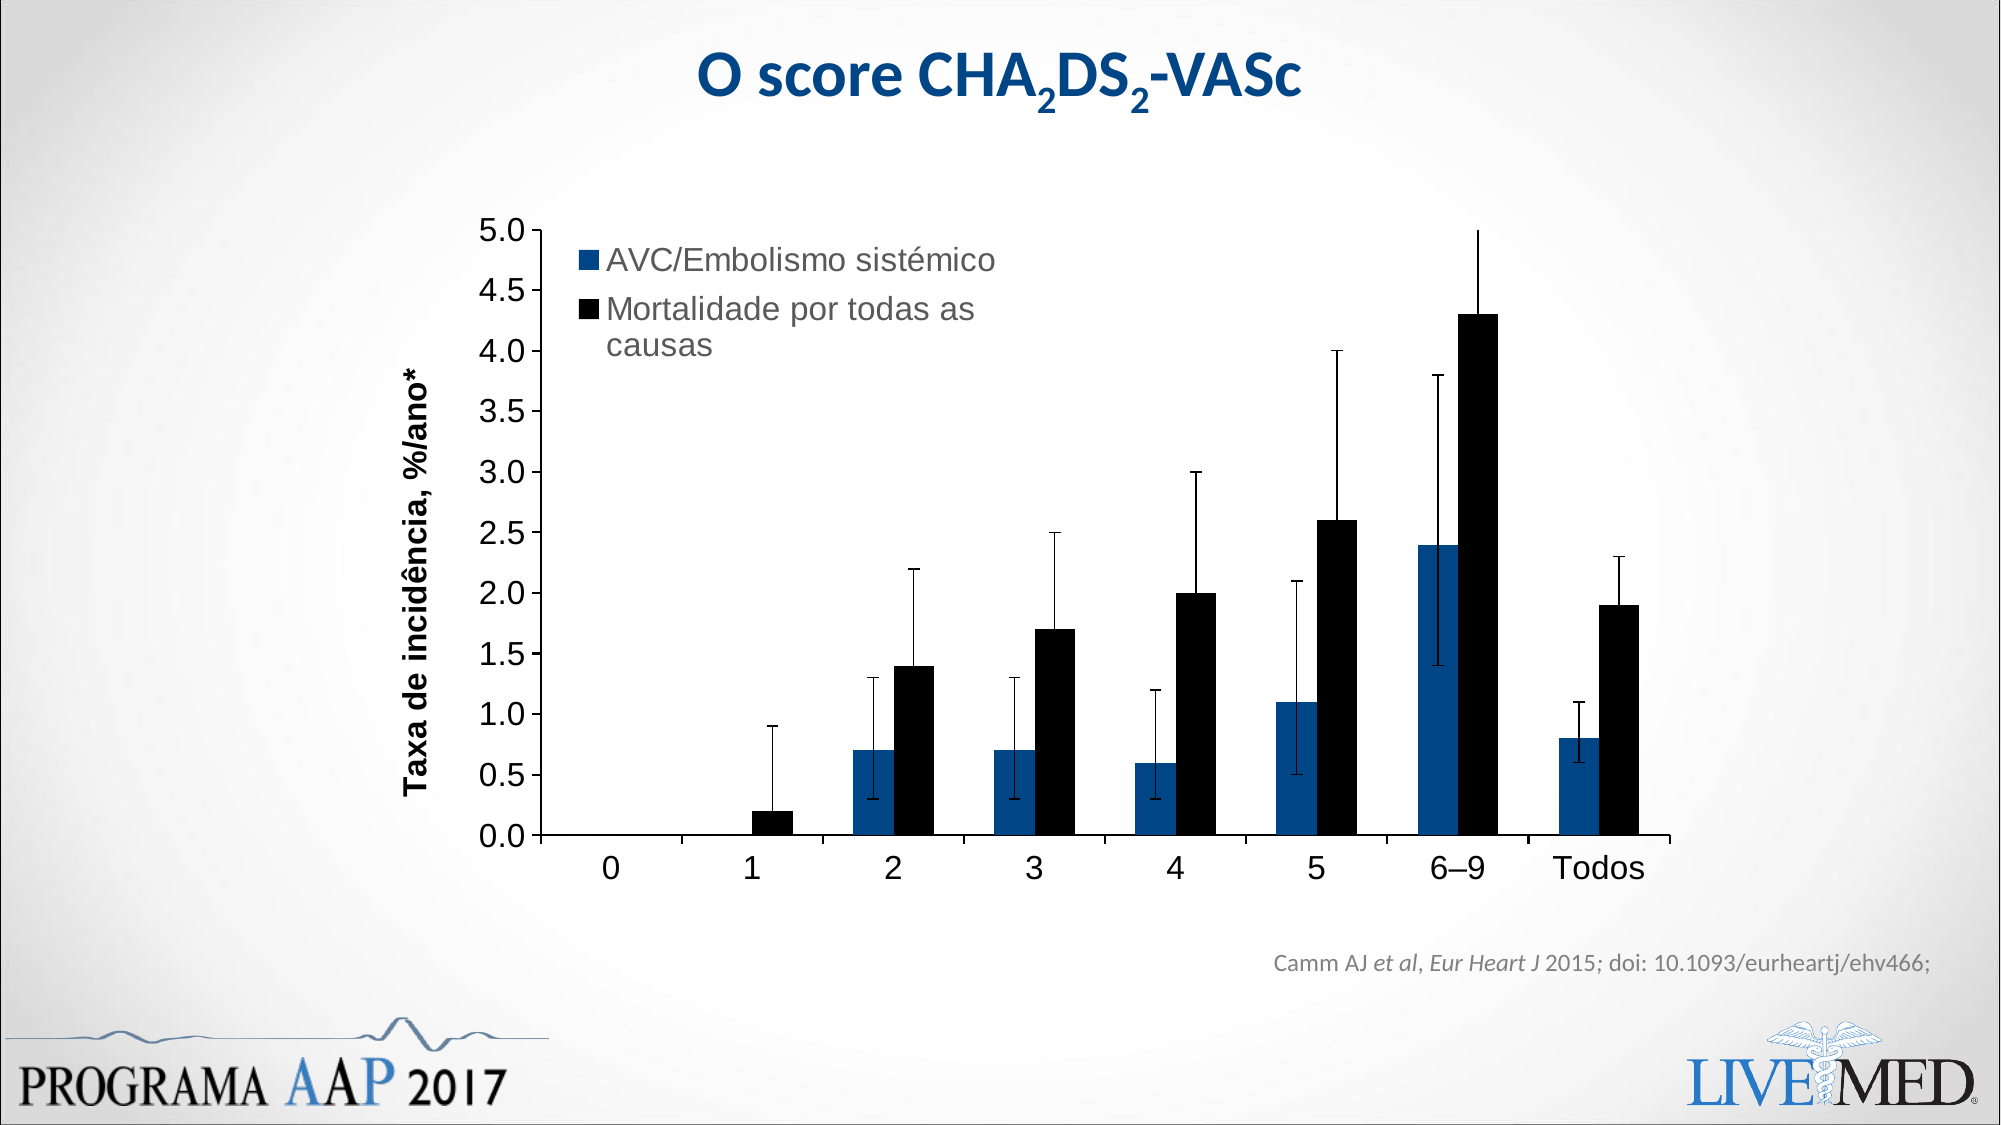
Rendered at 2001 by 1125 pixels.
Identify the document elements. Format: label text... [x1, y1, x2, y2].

picture [0, 0, 2001, 1125]
chart [369, 187, 1729, 986]
text_box O score CHA2DS2-VASc [99, 26, 1900, 126]
text_box Camm AJ et al, Eur Heart J 2015; doi: 10.1093/eurheartj/ehv466; [1733, 939, 1952, 984]
